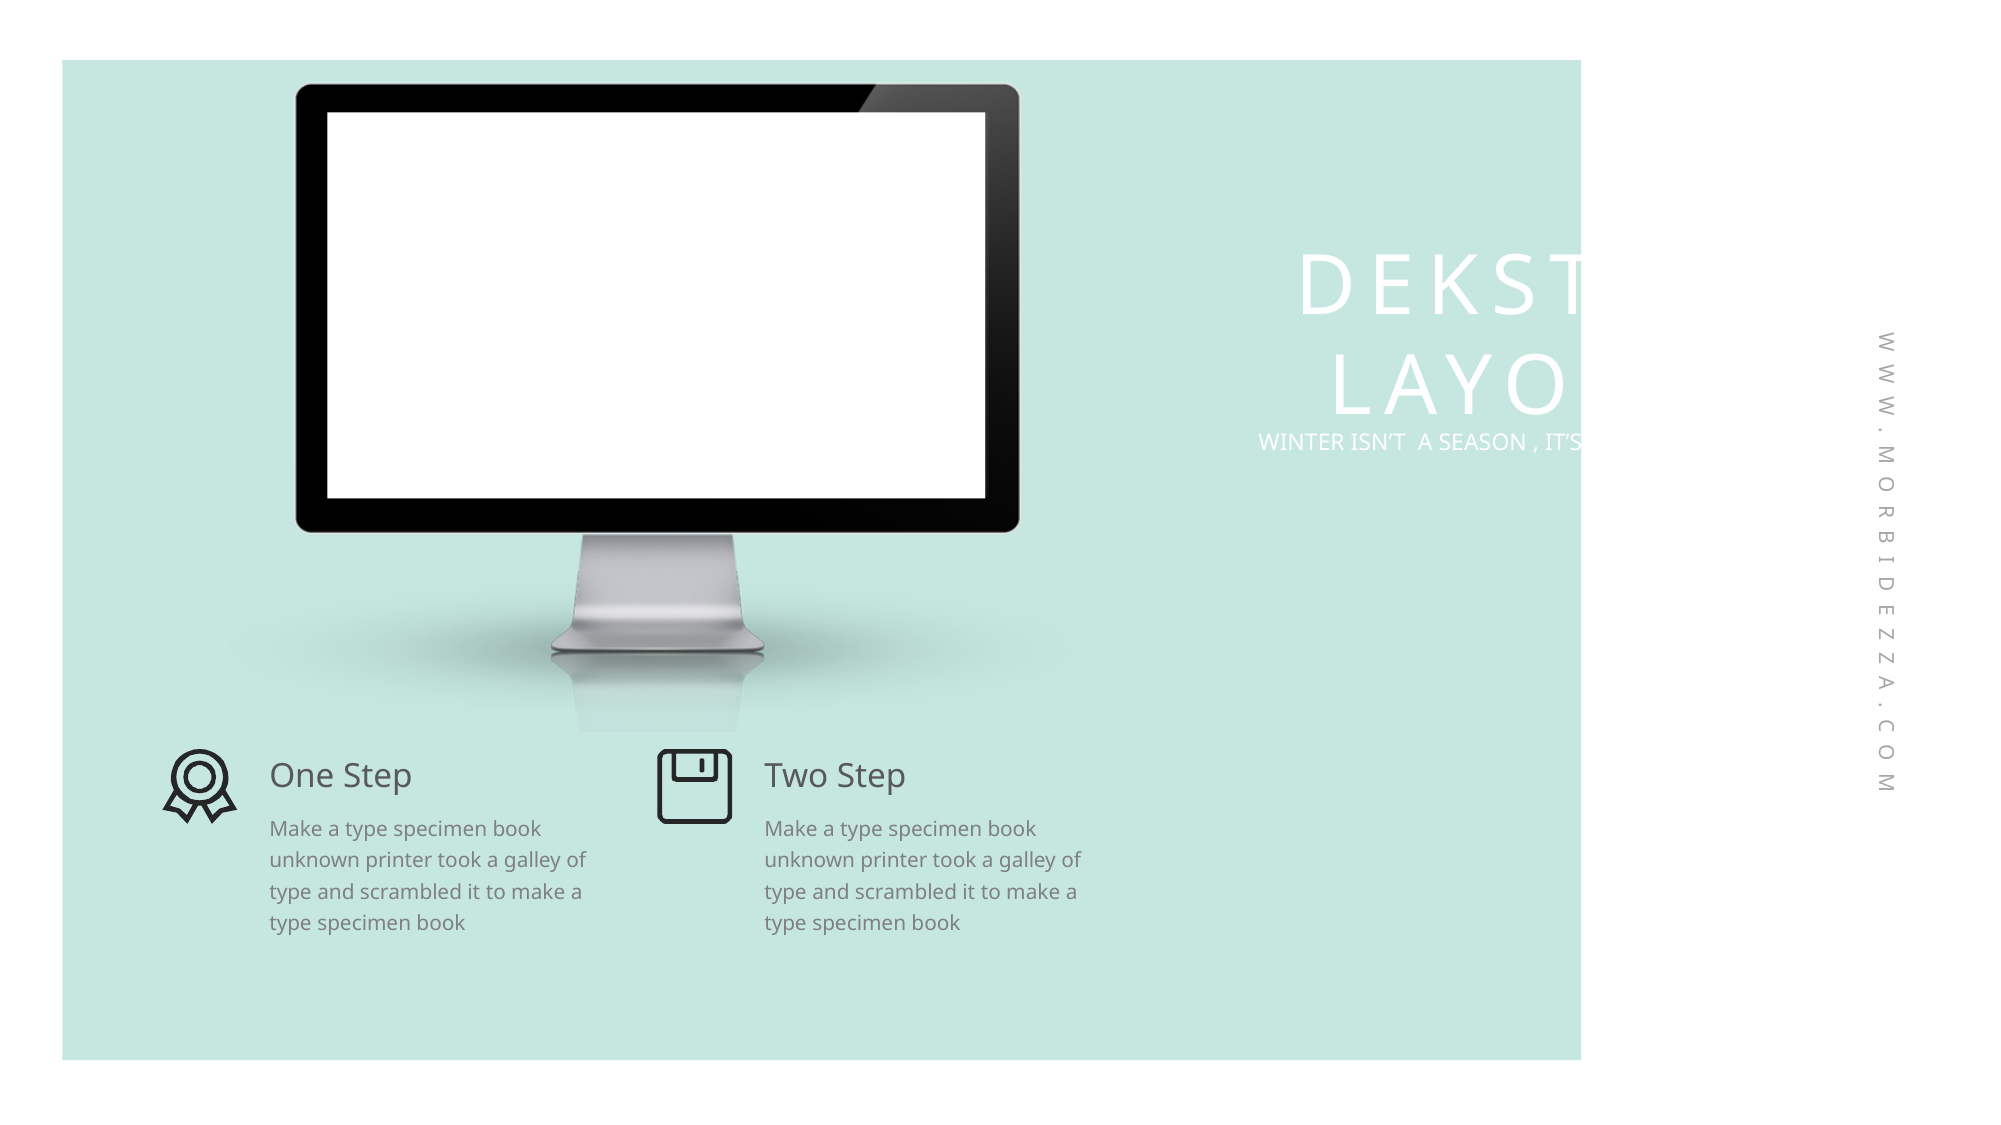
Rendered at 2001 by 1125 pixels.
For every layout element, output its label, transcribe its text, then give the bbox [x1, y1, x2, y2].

picture [1185, 198, 1845, 927]
text_box Two Step [749, 746, 1153, 802]
text_box Make a type specimen book unknown printer took a galley of type and scrambled it to make a type specimen book [749, 802, 1115, 942]
text_box [61, 59, 1582, 1061]
text_box [162, 749, 238, 824]
text_box [657, 749, 733, 824]
text_box One Step [254, 746, 658, 802]
text_box WWW.MORBIDEZZA.COM [1867, 279, 1908, 846]
text_box Make a type specimen book unknown printer took a galley of type and scrambled it to make a type specimen book [254, 802, 620, 942]
picture [227, 29, 1087, 732]
